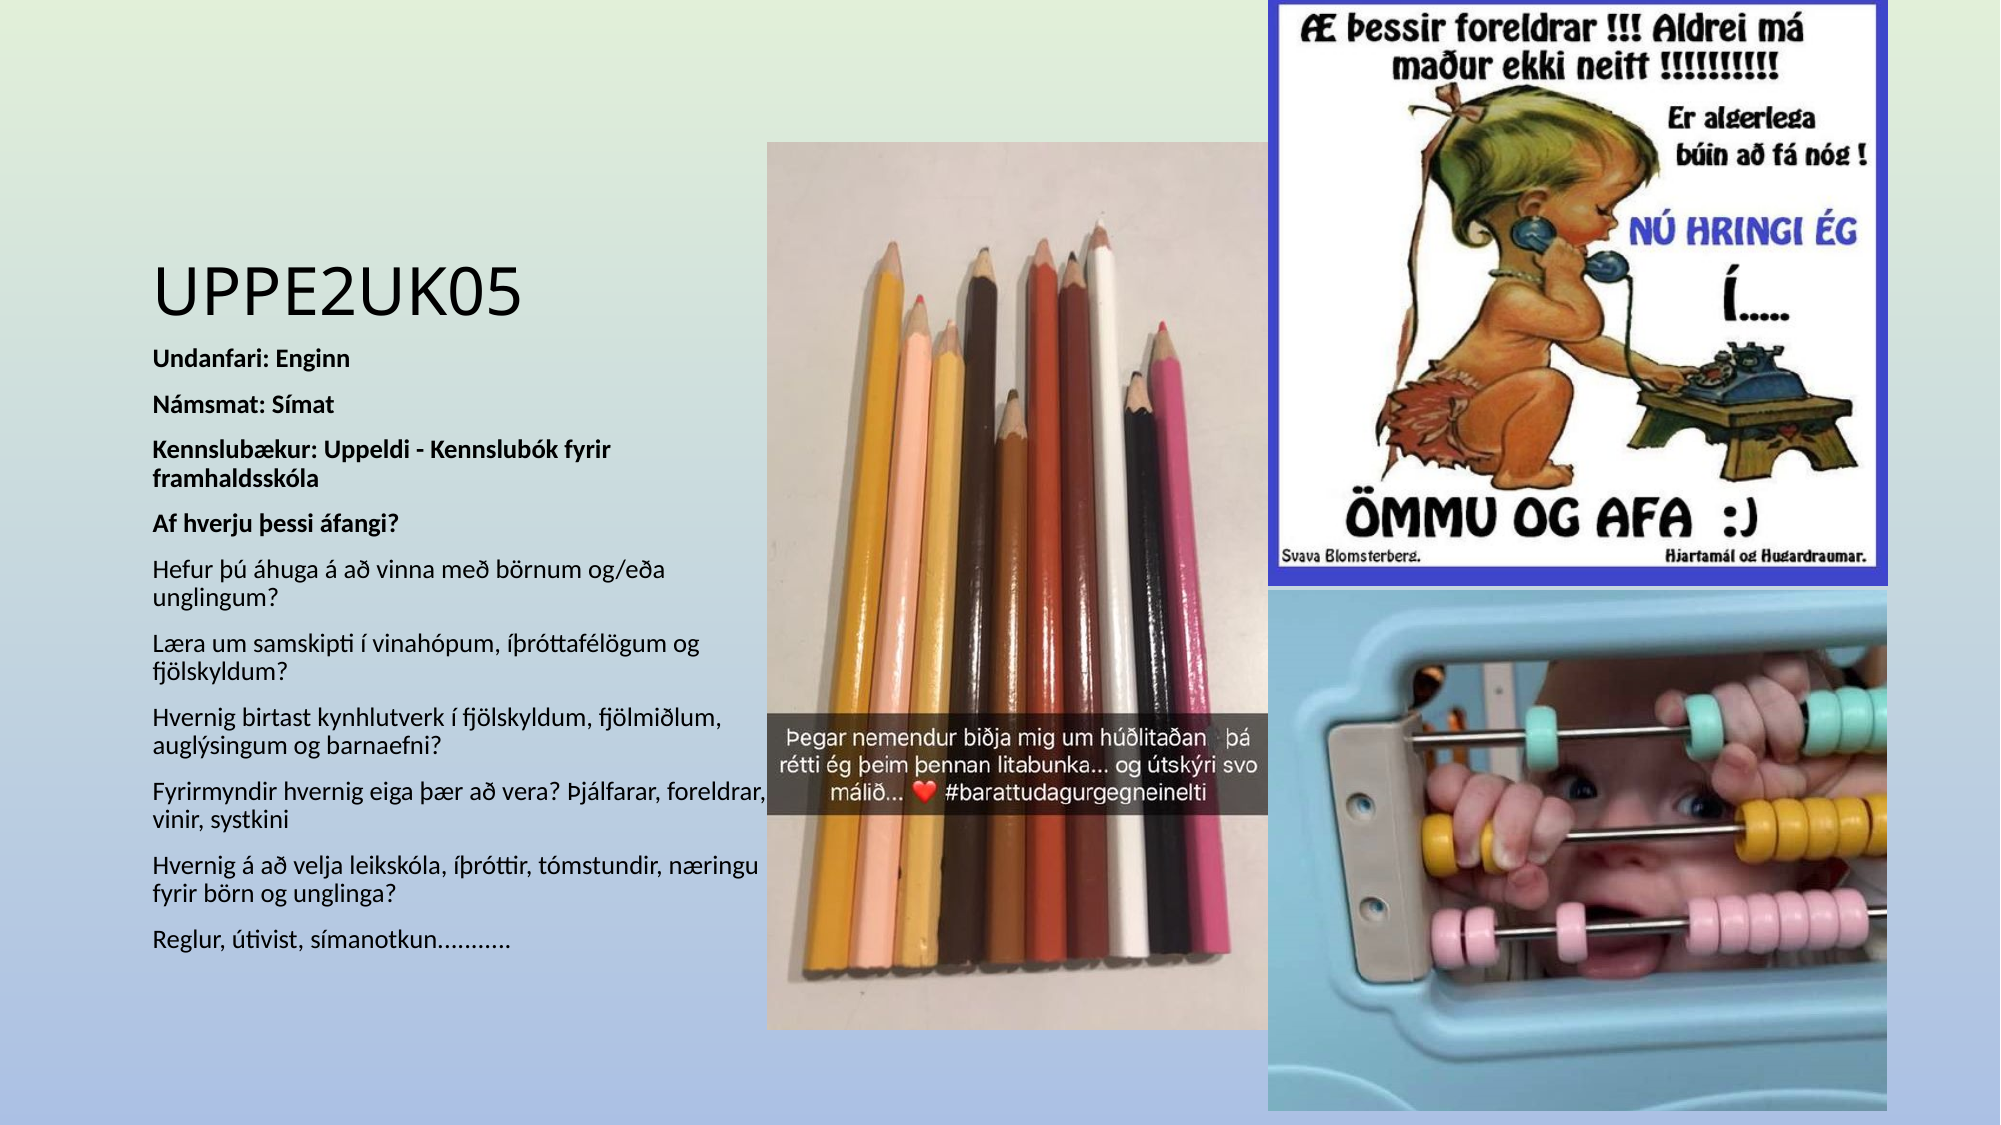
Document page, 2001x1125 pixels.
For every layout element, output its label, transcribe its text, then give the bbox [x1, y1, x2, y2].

picture [767, 142, 1887, 1111]
list Undanfari: Enginn Námsmat: Símat Kennslubækur: Uppeldi - Kennslubók fyrir framhaldsskóla Af hverju þessi áfangi? Hefur þú áhuga á að vinna með börnum og/eða unglingum? Læra um samskipti í vinahópum, íþróttafélögum og fjölskyldum? Hvernig birtast kynhlutverk í fjölskyldum, fjölmiðlum, auglýsingum og barnaefni? Fyrirmyndir hvernig eiga þær að vera? Þjálfarar, foreldrar, vinir, systkini Hvernig á að velja leikskóla, íþróttir, tómstundir, næringu fyrir börn og unglinga? Reglur, útivist, símanotkun........... [137, 337, 767, 963]
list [1268, 0, 1888, 586]
title UPPE2UK05 [137, 75, 783, 337]
